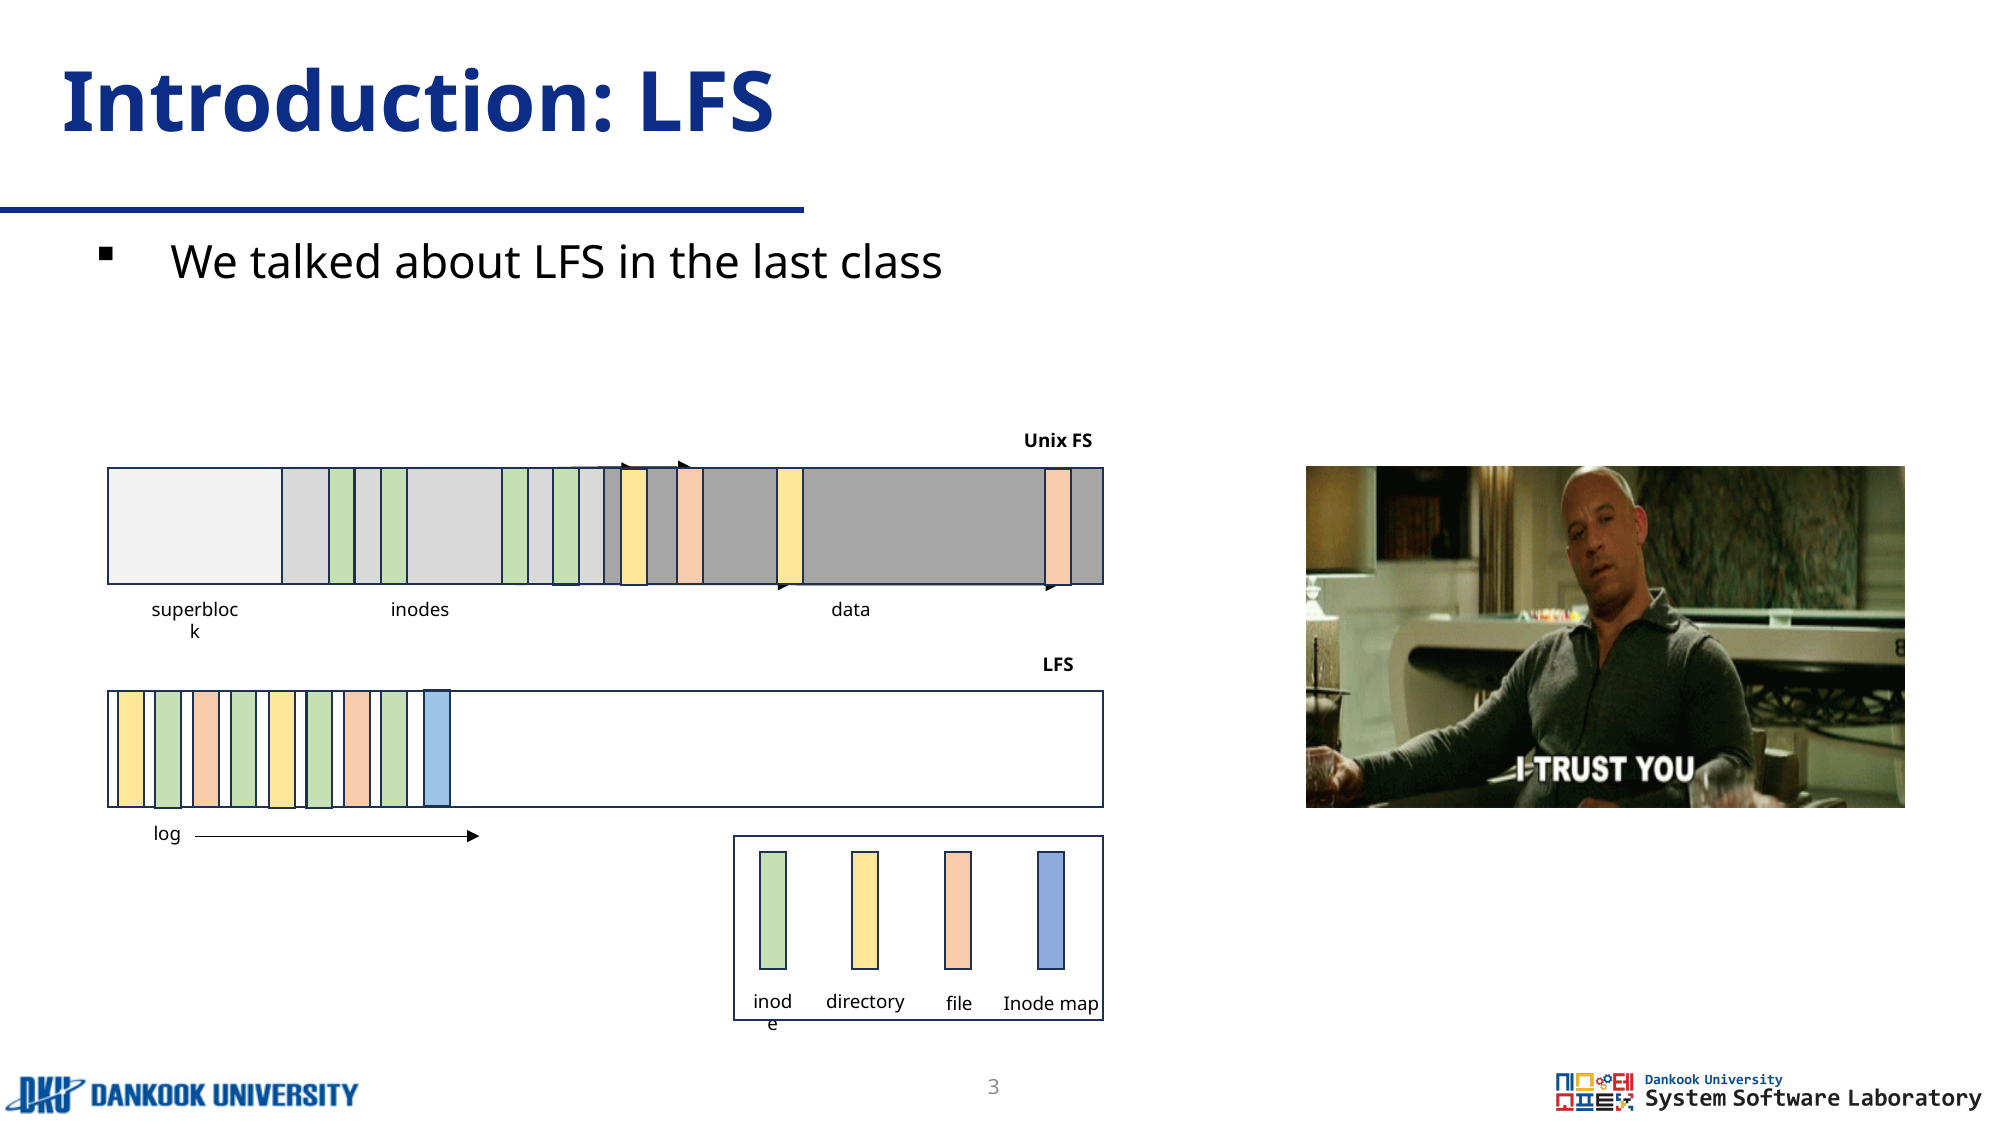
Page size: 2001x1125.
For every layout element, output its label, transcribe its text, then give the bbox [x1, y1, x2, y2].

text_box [107, 421, 1118, 1023]
picture [1548, 1064, 2001, 1125]
list We talked about LFS in the last class [80, 214, 1905, 1089]
picture [5, 1076, 359, 1114]
slide_number 3 [768, 1089, 1219, 1113]
picture [1306, 466, 1905, 808]
title Introduction: LFS [47, 36, 1504, 173]
